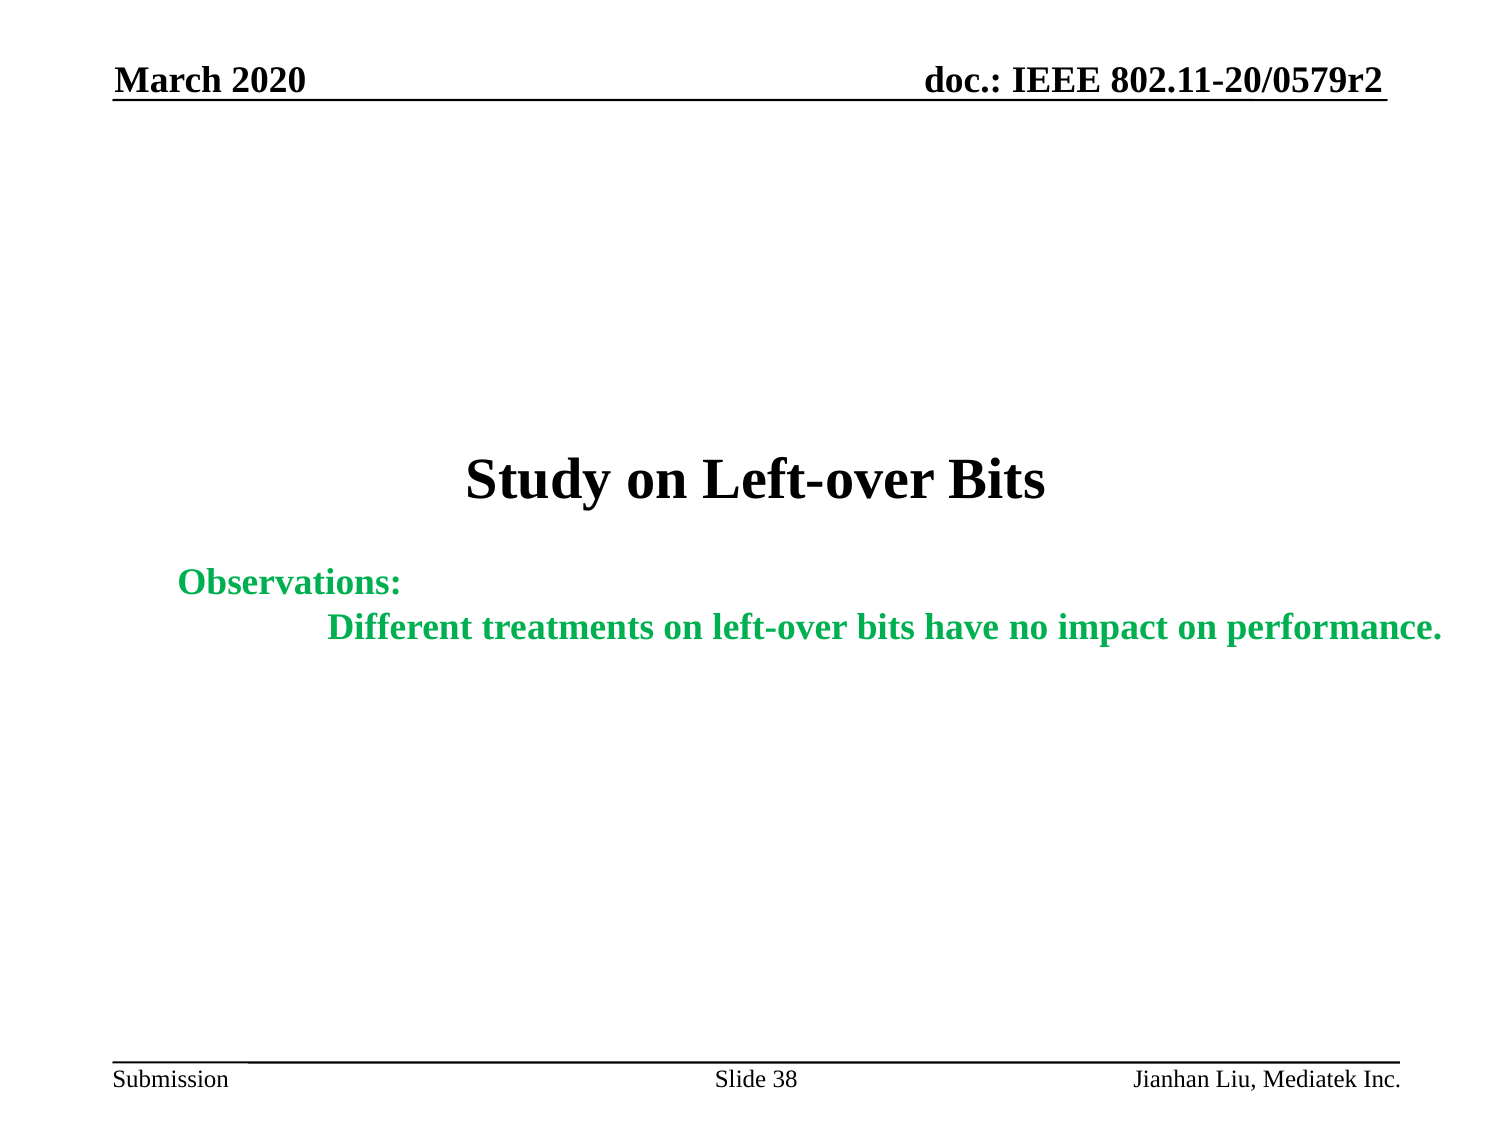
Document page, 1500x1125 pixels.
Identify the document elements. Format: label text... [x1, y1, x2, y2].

footer Jianhan Liu, Mediatek Inc. [1129, 1061, 1402, 1093]
text_box Observations: Different treatments on left-over bits have no impact on performance. [162, 549, 1500, 655]
slide_number Slide 38 [712, 1061, 800, 1093]
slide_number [114, 54, 309, 101]
title Study on Left-over Bits [118, 424, 1394, 526]
